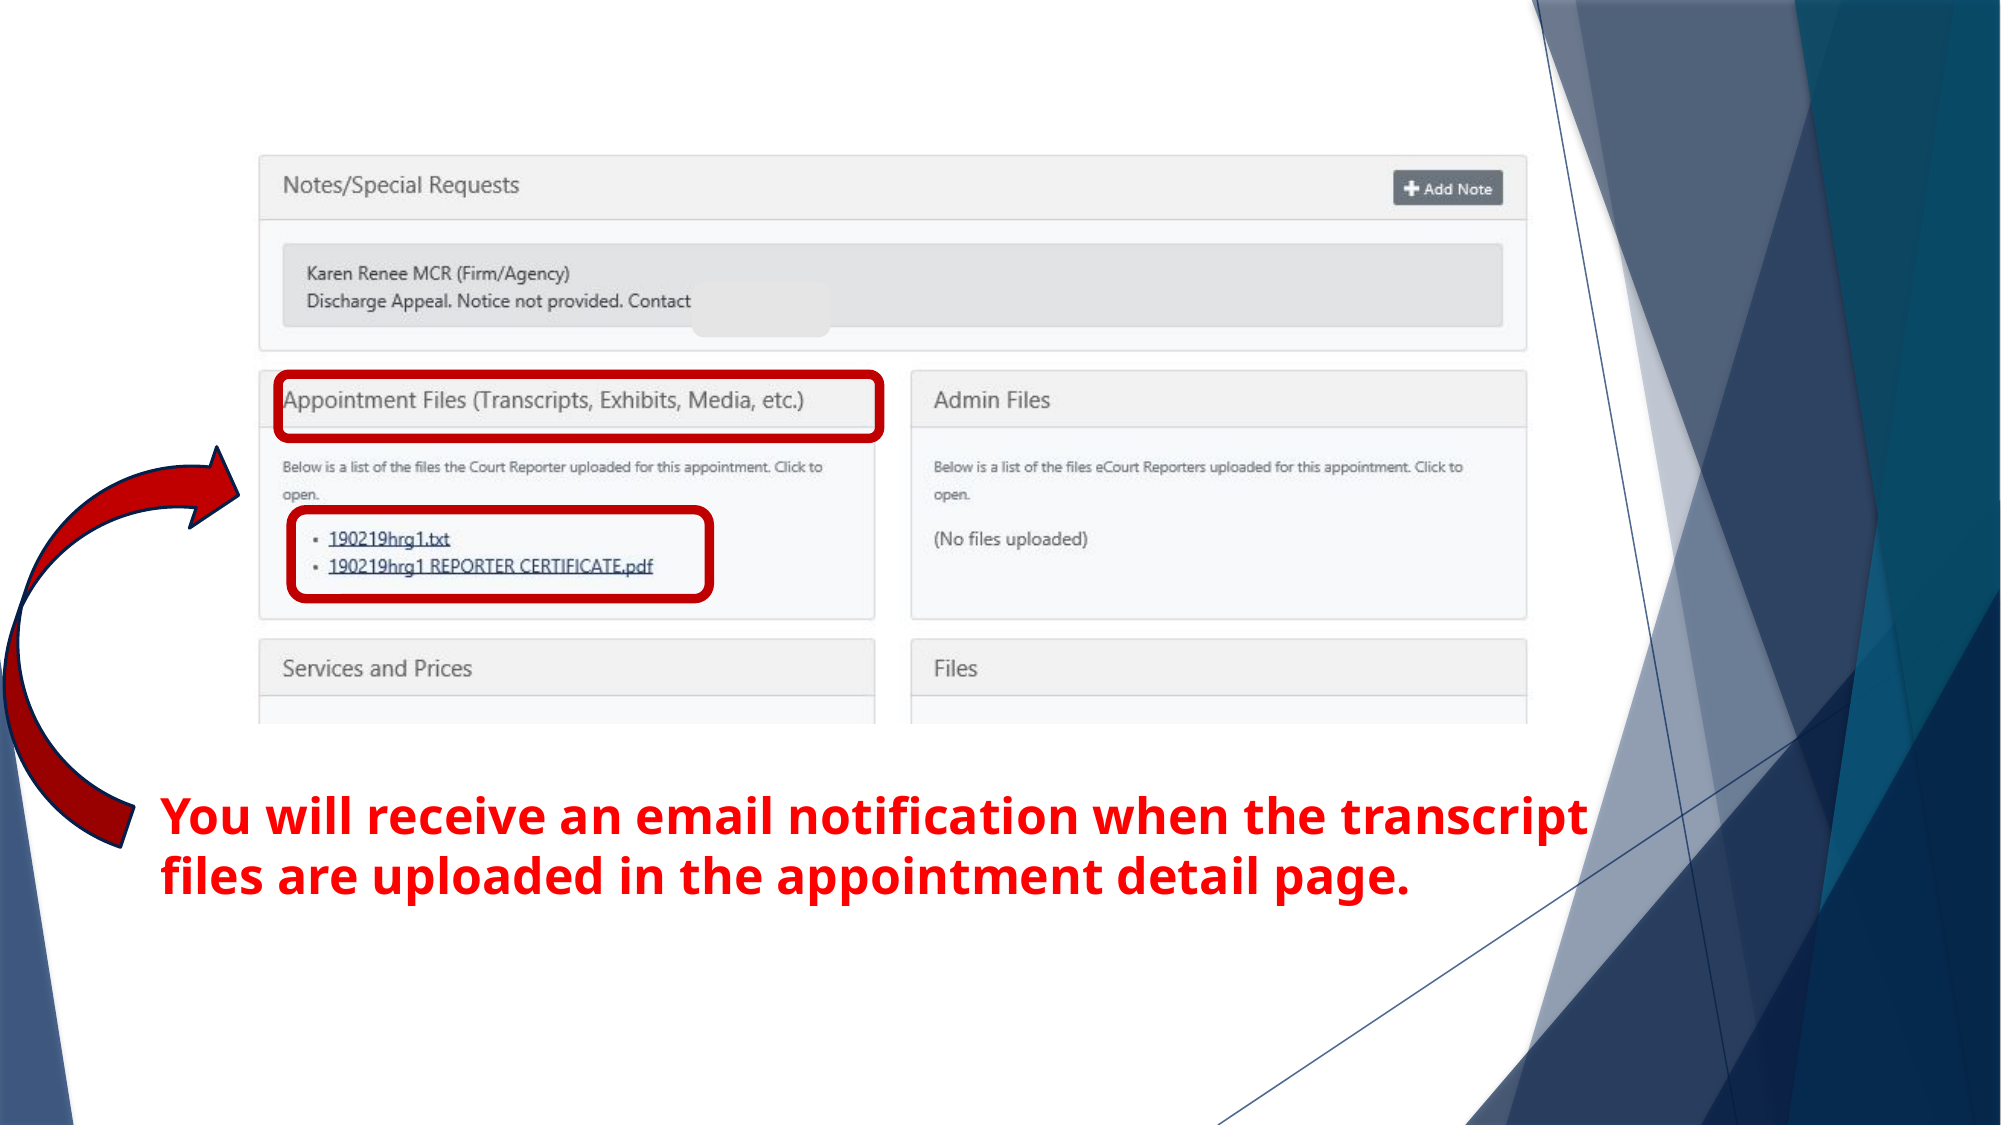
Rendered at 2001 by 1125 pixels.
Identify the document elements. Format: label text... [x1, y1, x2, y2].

text_box You will receive an email notification when the transcript files are uploaded in the appointment detail page. [145, 777, 1614, 913]
picture [242, 152, 1550, 725]
text_box [2, 445, 237, 849]
